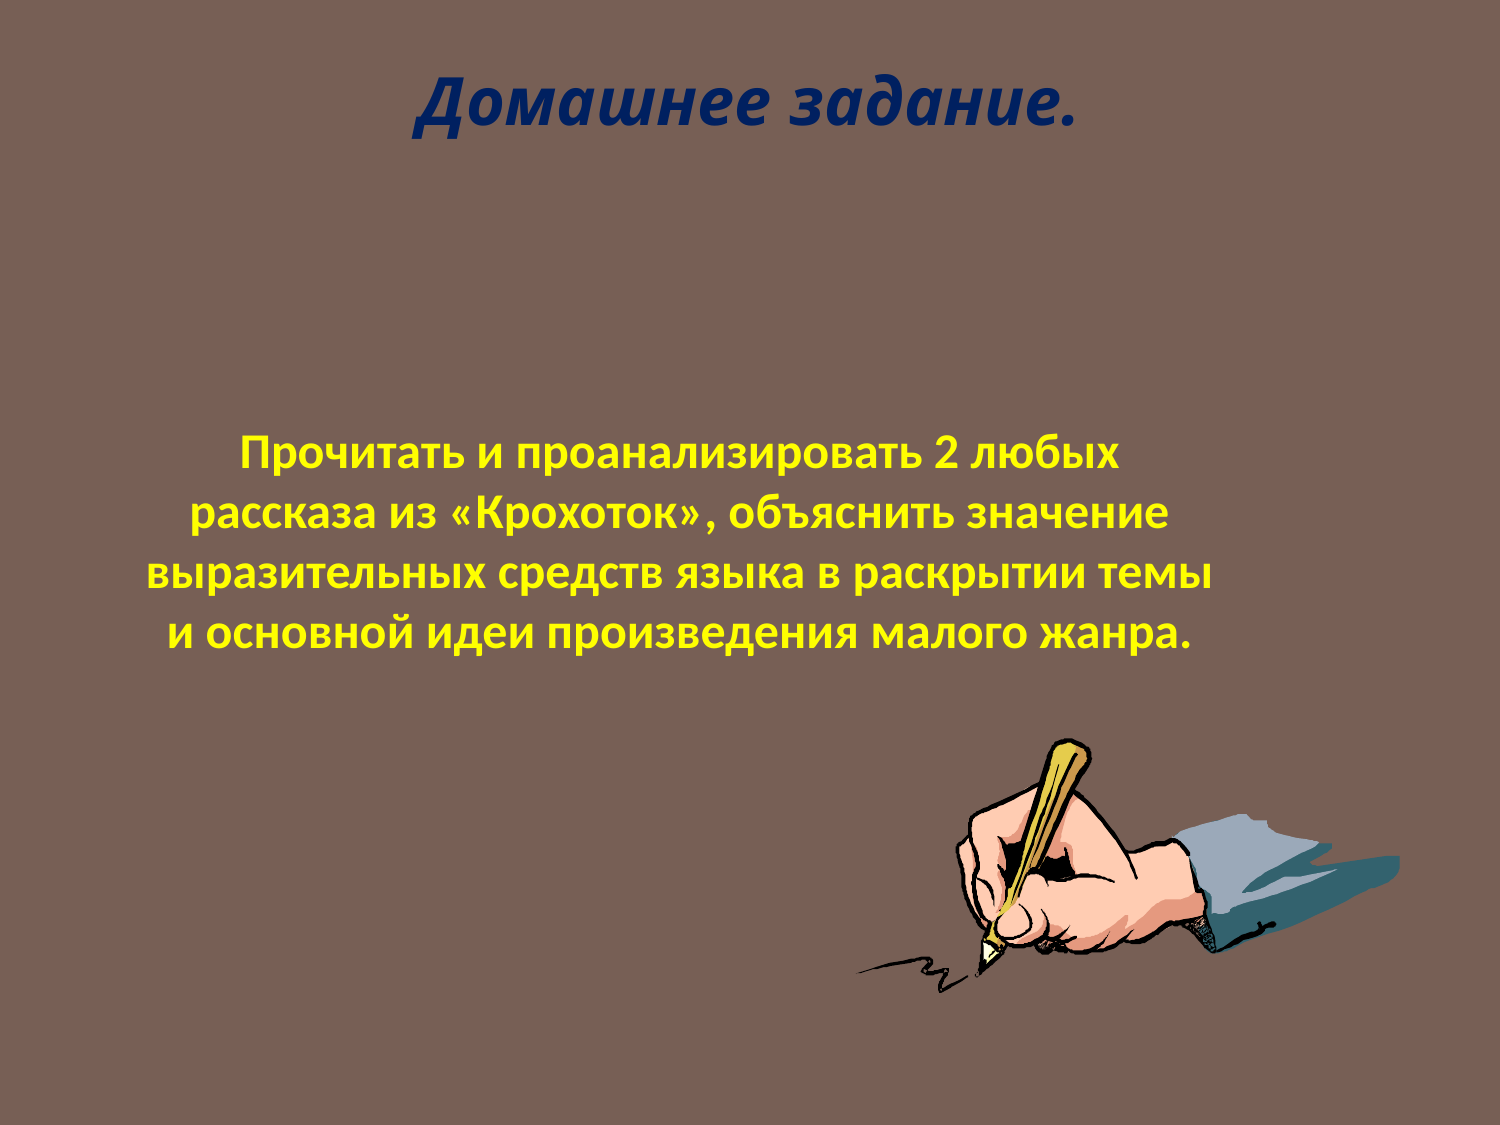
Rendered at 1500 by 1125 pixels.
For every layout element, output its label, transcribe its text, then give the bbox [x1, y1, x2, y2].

picture [855, 738, 1400, 994]
title Домашнее задание. [75, 45, 1425, 233]
text_box Прочитать и проанализировать 2 любых рассказа из «Крохоток», объяснить значение выразительных средств языка в раскрытии темы и основной идеи произведения малого жанра. [128, 411, 1231, 667]
